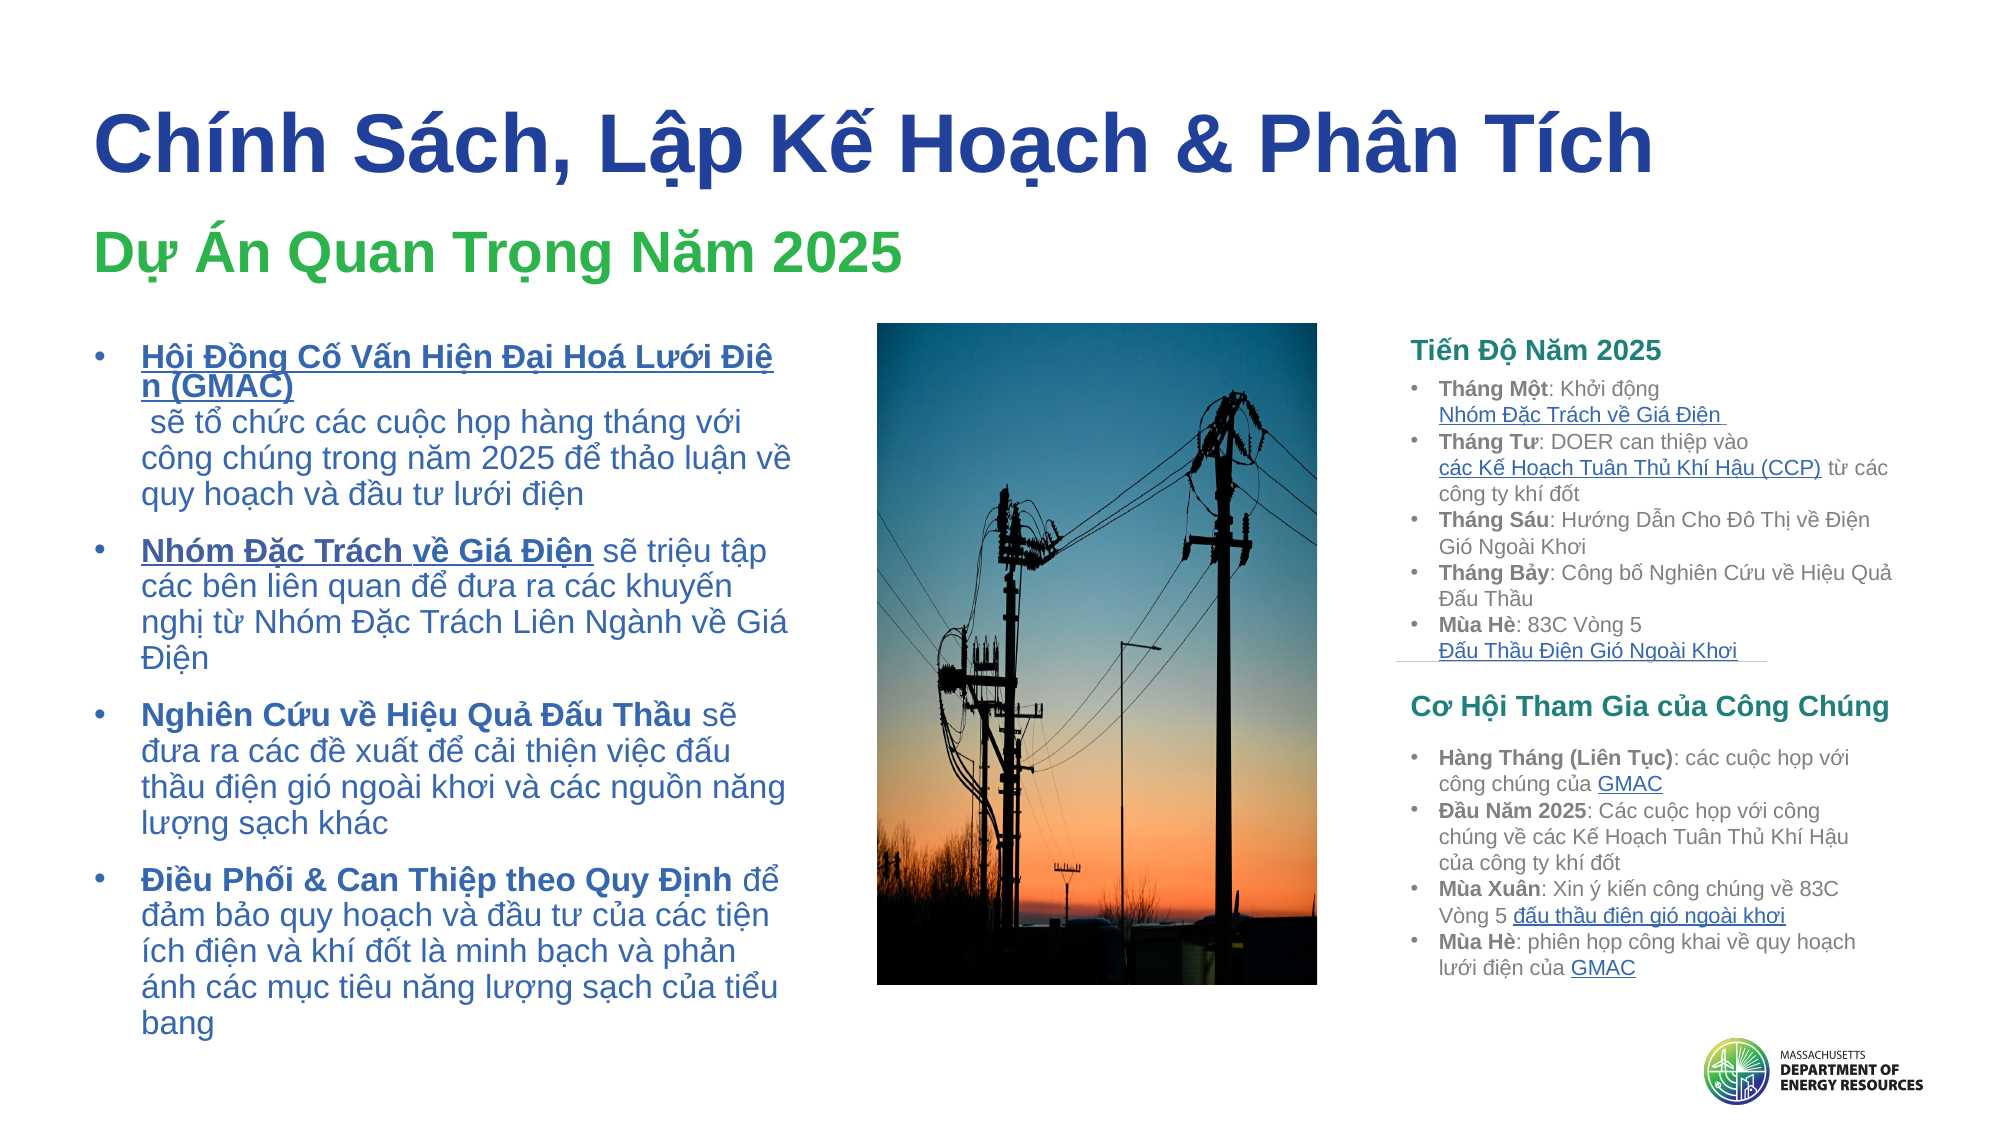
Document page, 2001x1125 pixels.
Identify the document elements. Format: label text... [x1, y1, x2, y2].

picture [877, 323, 1318, 985]
list Chính Sách, Lập Kế Hoạch & Phân Tích [79, 93, 1885, 194]
text_box Hàng Tháng (Liên Tục): các cuộc họp với công chúng của GMAC Đầu Năm 2025: Các cuộc họp với công chúng về các Kế Hoạch Tuân Thủ Khí Hậu của công ty khí đốt Mùa Xuân: Xin ý kiến công chúng về 83C Vòng 5 đấu thầu điện gió ngoài khơi Mùa Hè: phiên họp công khai về quy hoạch lưới điện của GMAC [1395, 736, 1899, 988]
text_box Dự Án Quan Trọng Năm 2025 [79, 215, 986, 291]
text_box Cơ Hội Tham Gia của Công Chúng [1395, 680, 1958, 730]
text_box Tháng Một: Khởi động Nhóm Đặc Trách về Giá Điện Tháng Tư: DOER can thiệp vào các Kế Hoạch Tuân Thủ Khí Hậu (CCP) từ các công ty khí đốt Tháng Sáu: Hướng Dẫn Cho Đô Thị về Điện Gió Ngoài Khơi Tháng Bảy: Công bố Nghiên Cứu về Hiệu Quả Đấu Thầu Mùa Hè: 83C Vòng 5 Đấu Thầu Điện Gió Ngoài Khơi [1395, 367, 1921, 680]
list Hội Đồng Cố Vấn Hiện Đại Hoá Lưới Điện (GMAC) sẽ tổ chức các cuộc họp hàng tháng với công chúng trong năm 2025 để thảo luận về quy hoạch và đầu tư lưới điện Nhóm Đặc Trách về Giá Điện sẽ triệu tập các bên liên quan để đưa ra các khuyến nghị từ Nhóm Đặc Trách Liên Ngành về Giá Điện Nghiên Cứu về Hiệu Quả Đấu Thầu sẽ đưa ra các đề xuất để cải thiện việc đấu thầu điện gió ngoài khơi và các nguồn năng lượng sạch khác Điều Phối & Can Thiệp theo Quy Định để đảm bảo quy hoạch và đầu tư của các tiện ích điện và khí đốt là minh bạch và phản ánh các mục tiêu năng lượng sạch của tiểu bang [79, 332, 808, 1059]
text_box Tiến Độ Năm 2025 [1395, 323, 1899, 367]
picture [1704, 1038, 1923, 1105]
picture [923, 349, 930, 359]
picture [1305, 383, 1311, 390]
